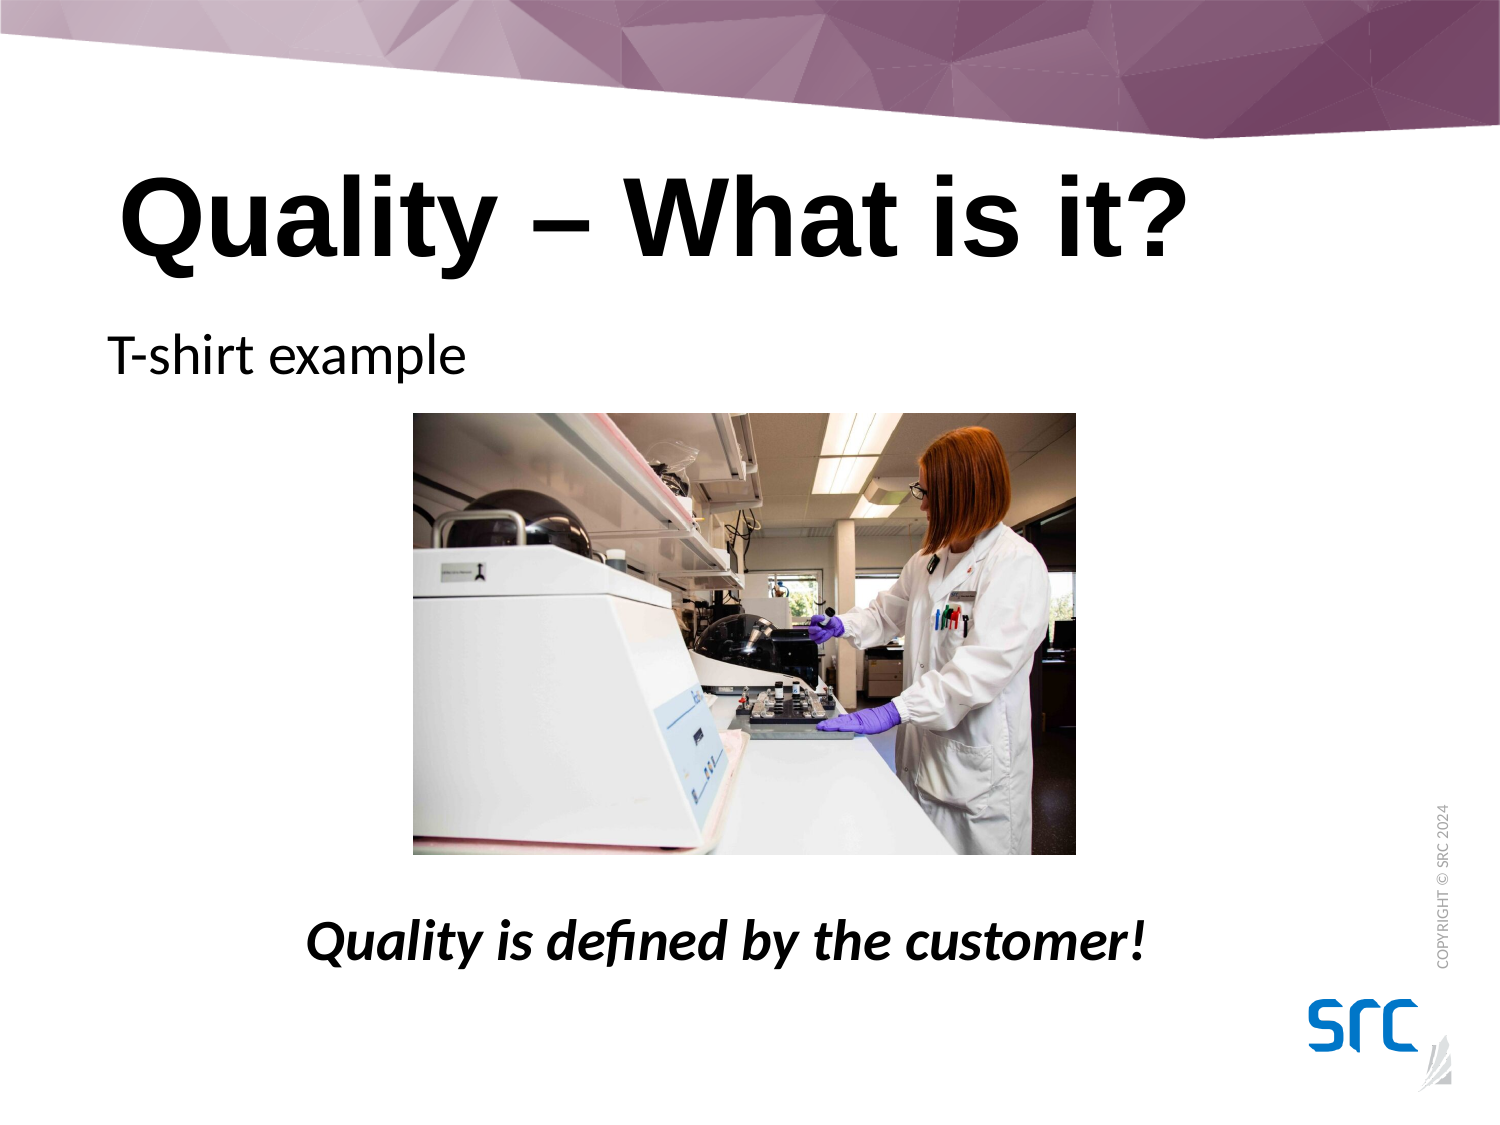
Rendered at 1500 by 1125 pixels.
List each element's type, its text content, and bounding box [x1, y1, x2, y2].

text_box T-shirt example Quality is defined by the customer! [92, 317, 1375, 991]
picture [0, 0, 1500, 1125]
title Quality – What is it? [103, 138, 1397, 313]
